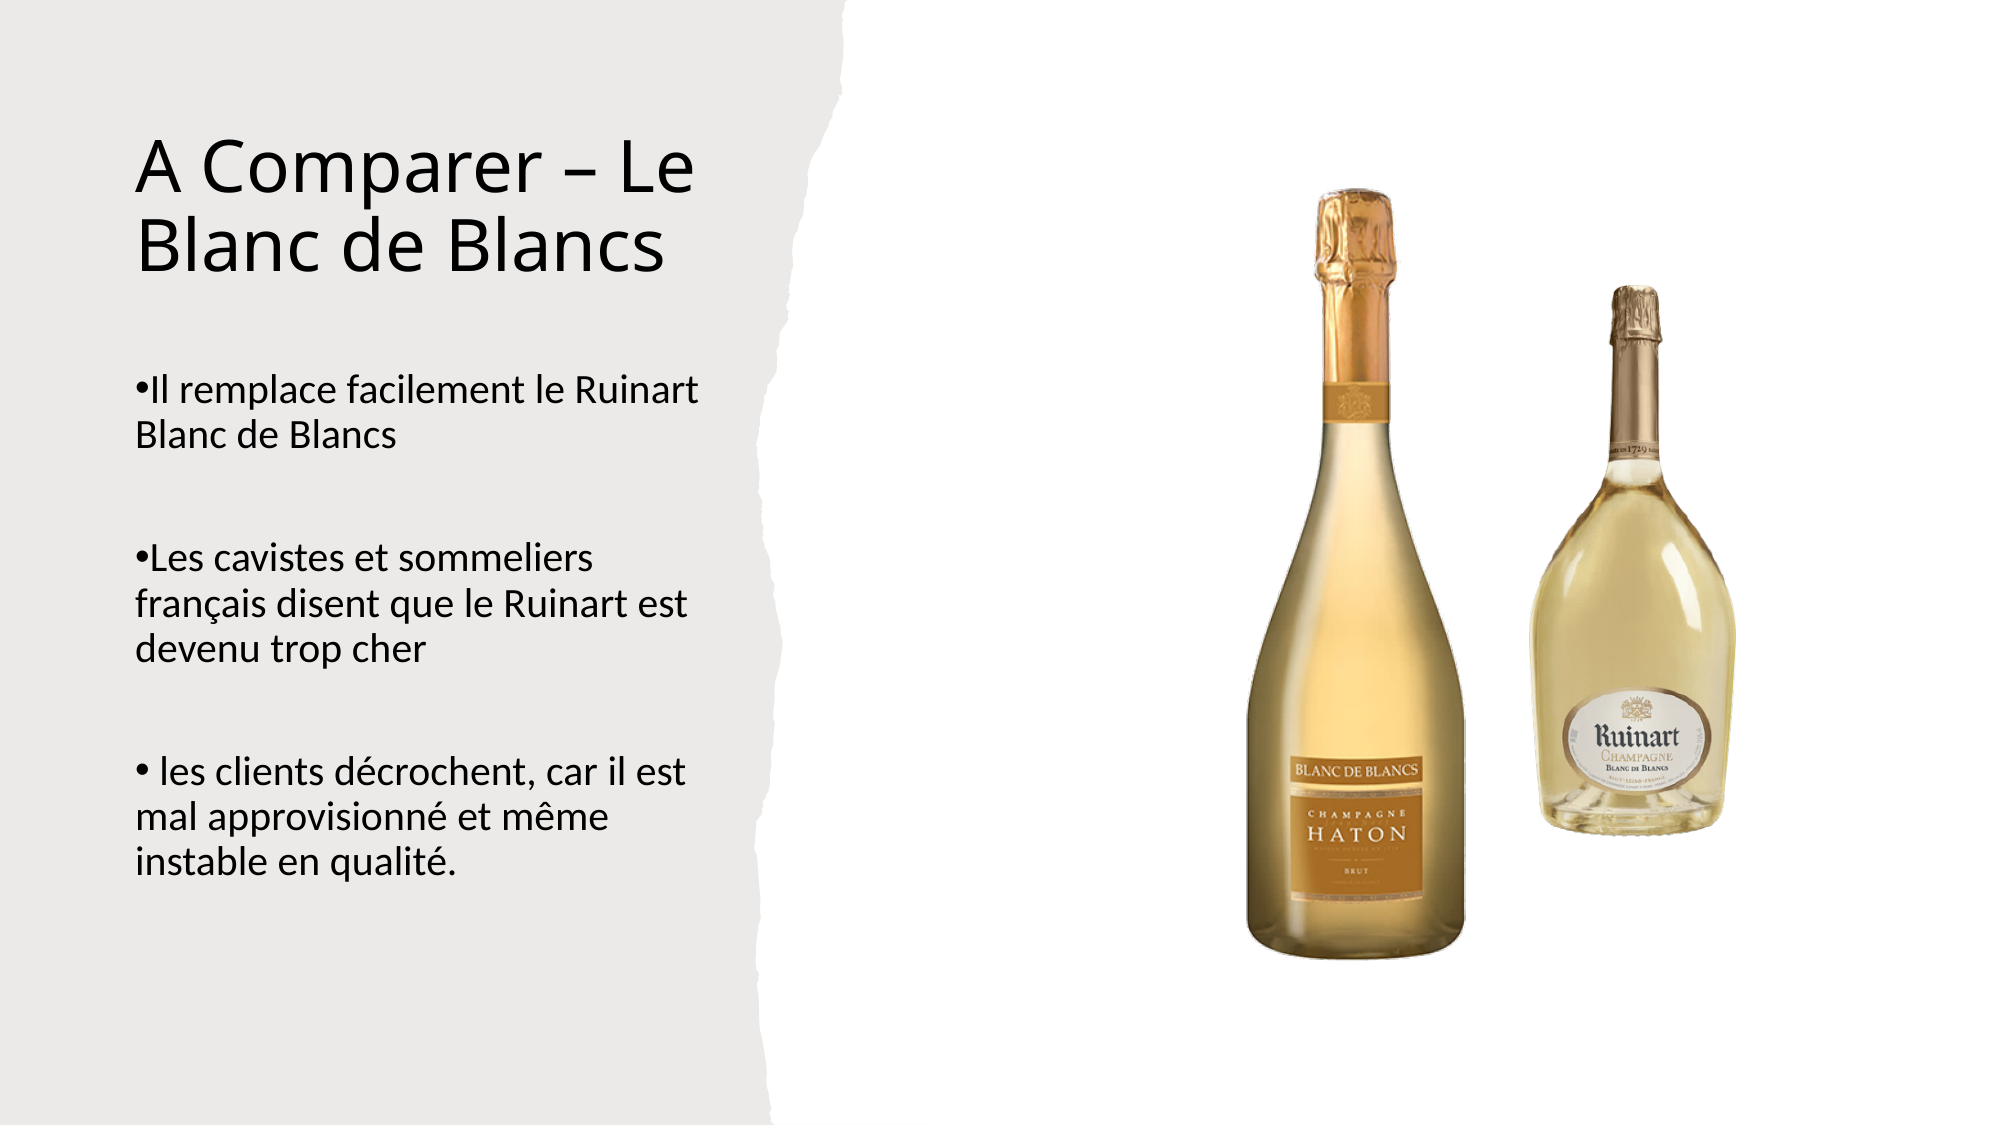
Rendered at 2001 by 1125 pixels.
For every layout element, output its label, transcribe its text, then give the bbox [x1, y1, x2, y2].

text_box A Comparer – Le Blanc de Blancs [120, 99, 725, 317]
text_box Il remplace facilement le Ruinart Blanc de Blancs Les cavistes et sommeliers français disent que le Ruinart est devenu trop cher les clients décrochent, car il est mal approvisionné et même instable en qualité. [120, 359, 725, 1012]
text_box [756, 0, 2000, 1125]
picture [1240, 187, 1910, 961]
text_box [0, 0, 929, 1125]
